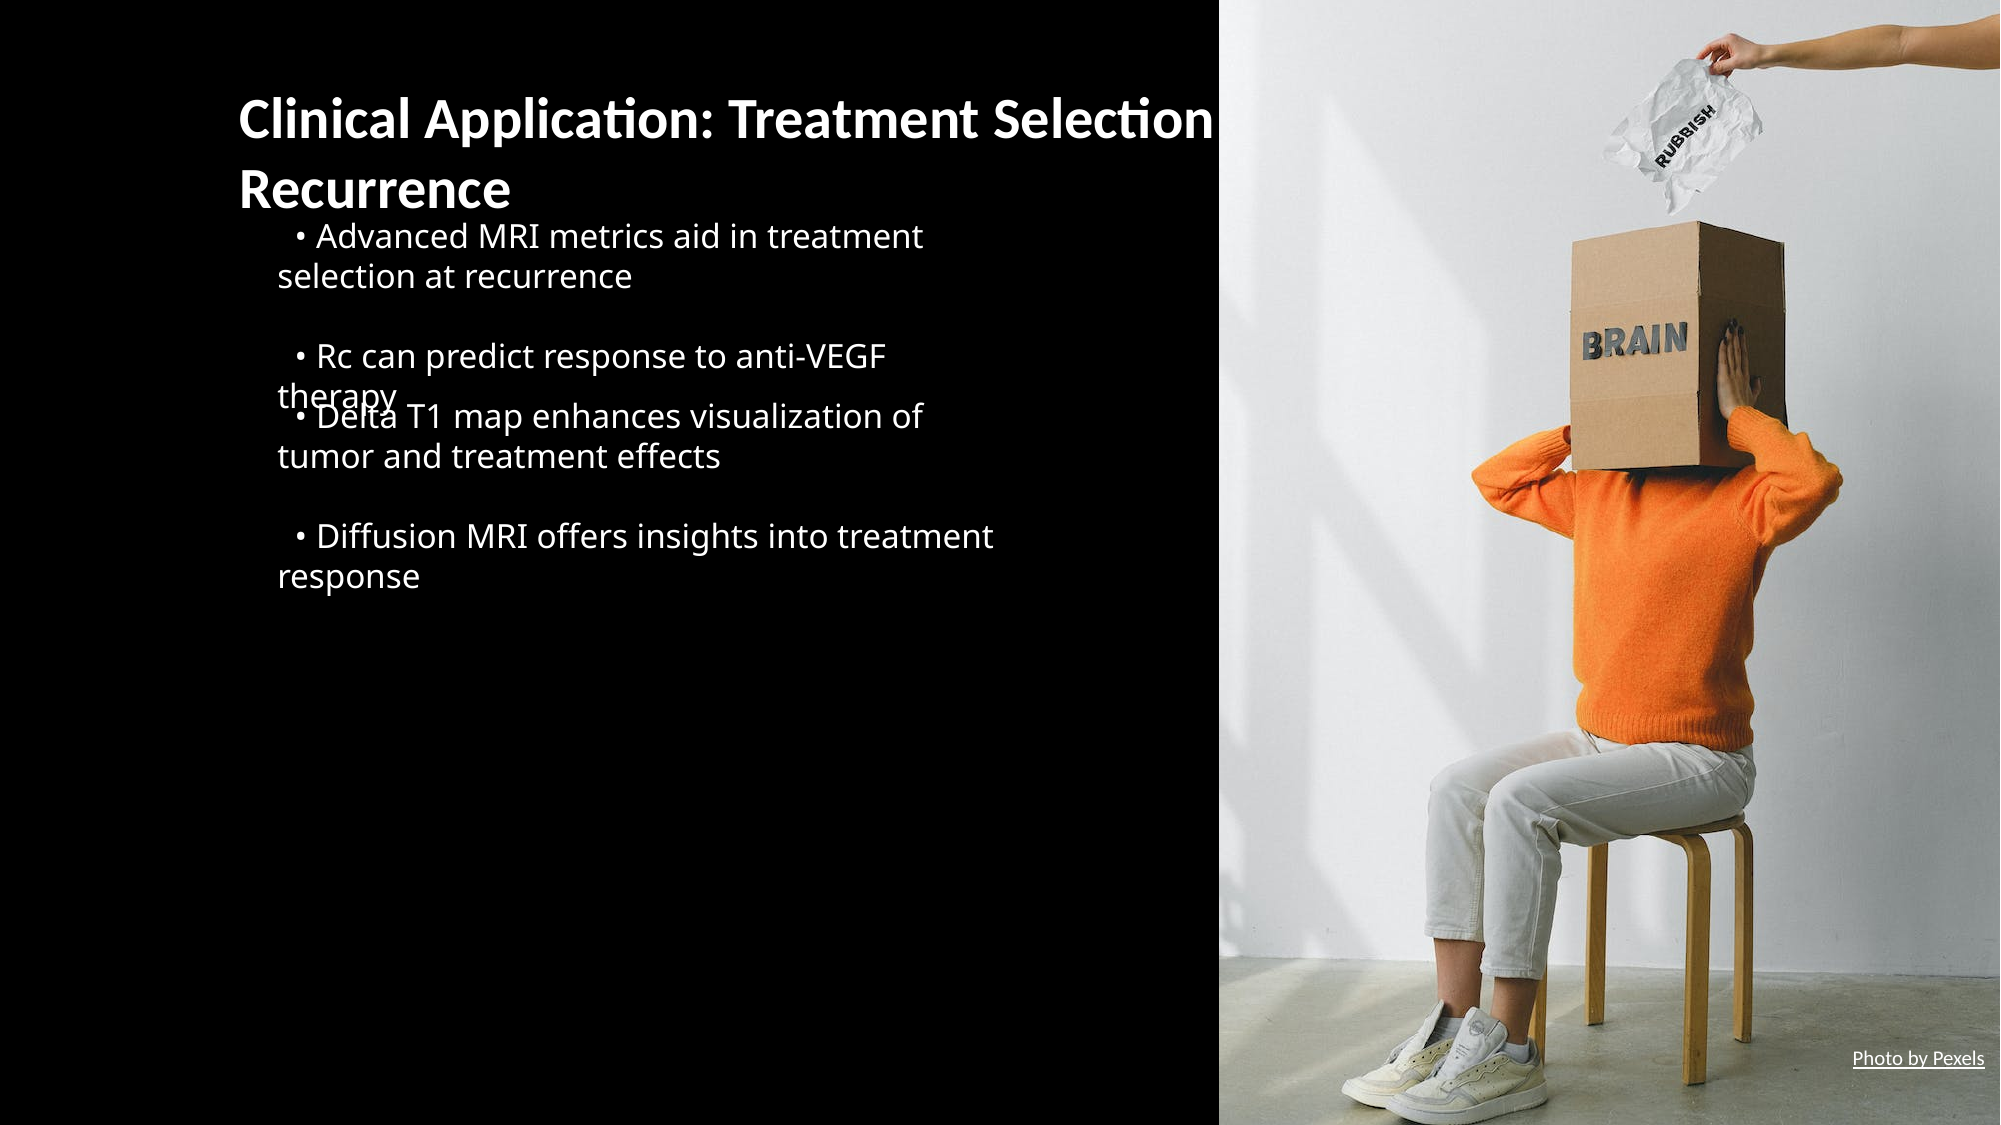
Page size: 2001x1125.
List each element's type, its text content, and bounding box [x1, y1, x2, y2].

picture [1219, 0, 2000, 1125]
text_box • Diffusion MRI offers insights into treatment response [262, 517, 1013, 593]
text_box Clinical Application: Treatment Selection at Recurrence [225, 112, 1219, 188]
text_box • Advanced MRI metrics aid in treatment selection at recurrence [262, 217, 1013, 293]
text_box • Delta T1 map enhances visualization of tumor and treatment effects [262, 397, 1013, 473]
text_box • Rc can predict response to anti-VEGF therapy [262, 337, 1013, 397]
